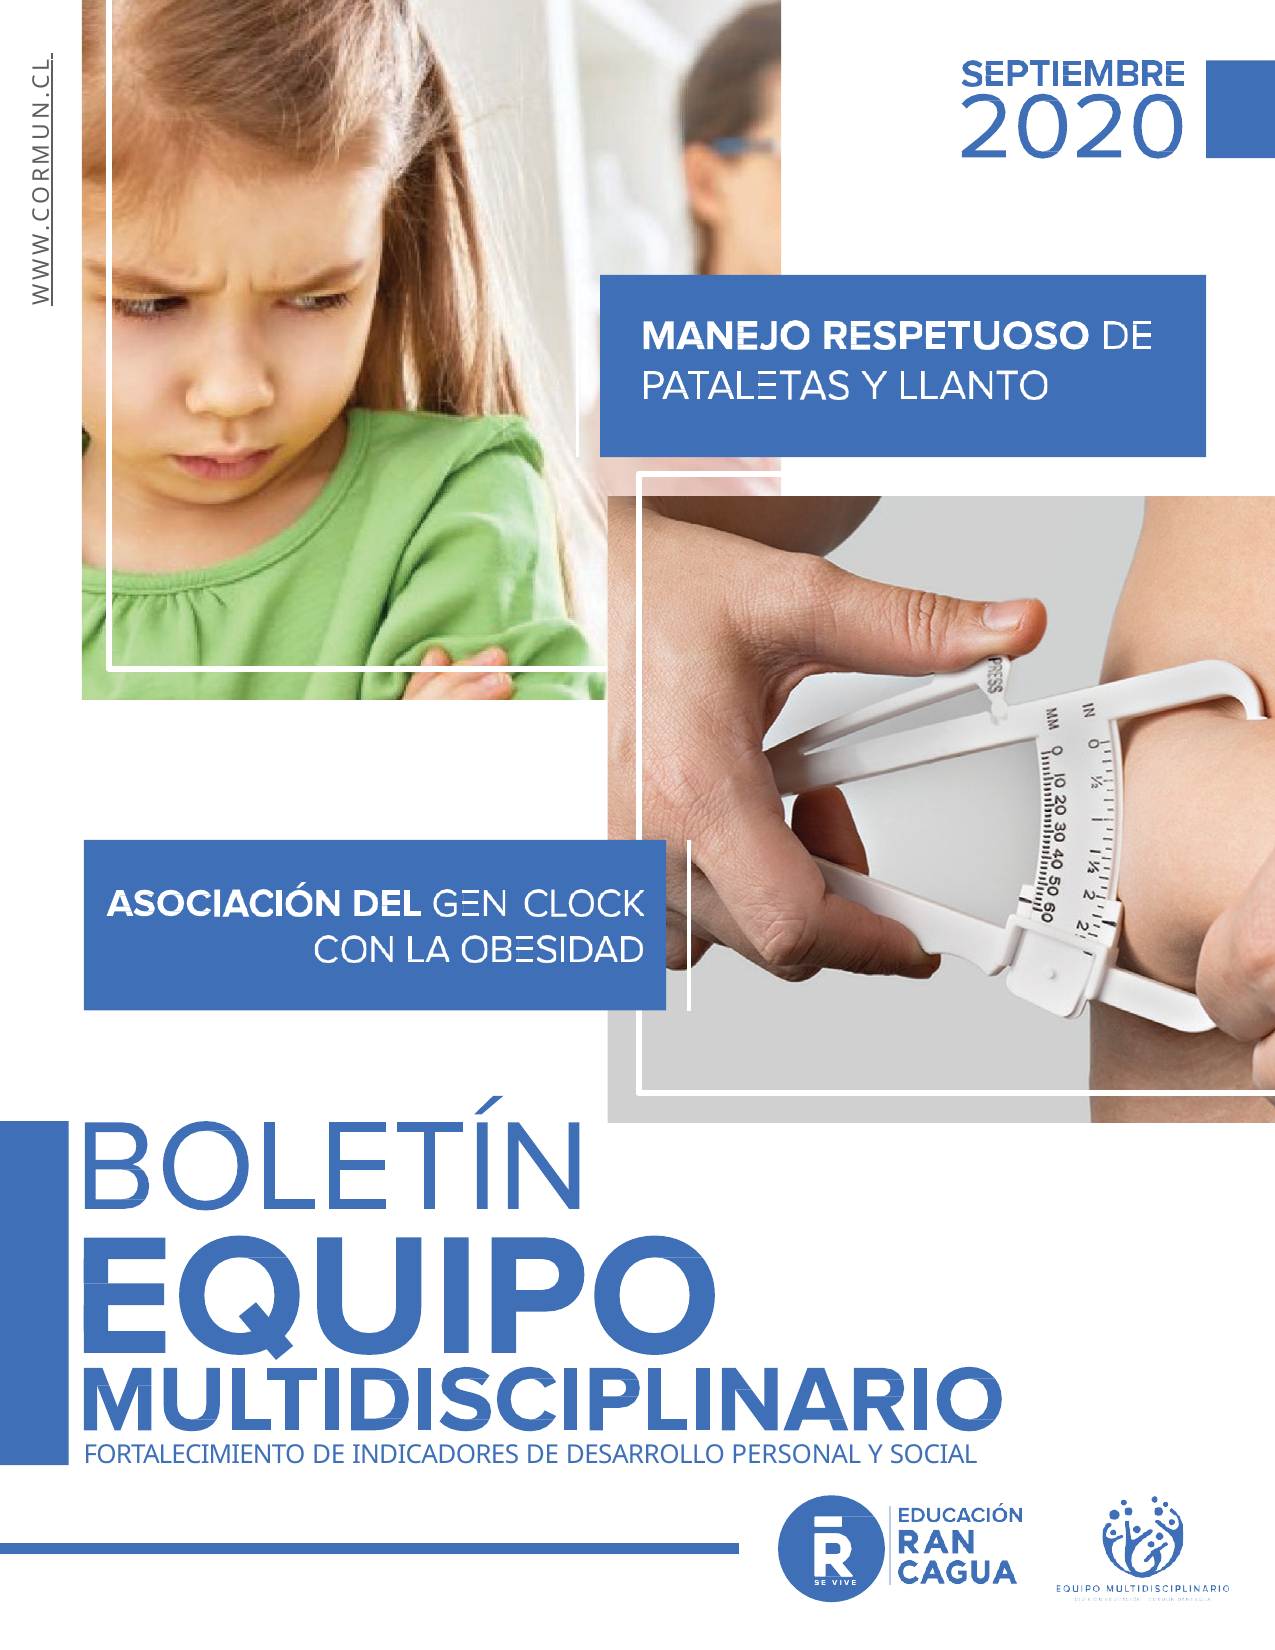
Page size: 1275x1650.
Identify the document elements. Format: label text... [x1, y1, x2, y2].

text_box [83, 1331, 166, 1353]
text_box [1206, 60, 1275, 159]
text_box [597, 889, 621, 917]
text_box [408, 936, 450, 963]
text_box [551, 889, 594, 917]
text_box [83, 1260, 109, 1284]
text_box [1059, 321, 1089, 350]
text_box [84, 1122, 150, 1209]
text_box [83, 1367, 152, 1431]
text_box WWW.CORMUN.CL [32, 48, 60, 308]
text_box [108, 0, 816, 669]
text_box FORTALECIMIENTO DE INDICADORES DE DESARROLLO PERSONAL Y SOCIAL [81, 1435, 992, 1470]
text_box [83, 1237, 166, 1260]
text_box [1102, 1496, 1184, 1578]
text_box [589, 1367, 640, 1431]
text_box [133, 889, 155, 917]
text_box [607, 1011, 1275, 1123]
text_box [961, 93, 1006, 158]
text_box [925, 326, 932, 333]
text_box [996, 370, 1048, 400]
text_box [496, 1366, 557, 1432]
text_box [824, 321, 847, 350]
text_box [492, 936, 512, 963]
text_box [474, 1095, 504, 1115]
text_box [163, 1367, 220, 1432]
text_box [1007, 60, 1050, 86]
text_box [1018, 93, 1068, 159]
text_box [969, 371, 993, 399]
text_box [186, 889, 212, 917]
text_box [439, 1366, 492, 1432]
text_box [1166, 75, 1172, 82]
text_box [985, 65, 992, 71]
text_box [600, 274, 1207, 458]
text_box [961, 60, 983, 87]
text_box [921, 371, 966, 399]
text_box [461, 935, 488, 963]
text_box [778, 1495, 885, 1603]
text_box [638, 473, 1275, 1094]
text_box [662, 371, 689, 399]
text_box [317, 1237, 422, 1355]
text_box [83, 1306, 109, 1332]
text_box [507, 1122, 580, 1209]
text_box [381, 894, 388, 901]
text_box [483, 890, 506, 916]
text_box [1133, 93, 1183, 159]
text_box [1085, 60, 1113, 86]
text_box [371, 936, 393, 963]
text_box [1142, 60, 1163, 86]
text_box [783, 1367, 849, 1431]
text_box [157, 889, 185, 917]
text_box [607, 496, 638, 839]
text_box [1133, 336, 1137, 347]
text_box [1034, 321, 1058, 350]
text_box [643, 321, 674, 350]
text_box [1077, 93, 1122, 158]
text_box [491, 1237, 585, 1353]
text_box [351, 1367, 409, 1431]
text_box [707, 321, 733, 350]
text_box [1063, 75, 1069, 82]
text_box [214, 889, 274, 917]
text_box [707, 371, 735, 399]
text_box [676, 321, 705, 350]
text_box [433, 889, 457, 917]
text_box [900, 321, 923, 350]
text_box [476, 1122, 488, 1209]
text_box [381, 905, 388, 912]
text_box [825, 1543, 841, 1554]
text_box [861, 371, 887, 399]
text_box [925, 337, 932, 344]
text_box [444, 1237, 469, 1353]
text_box [624, 890, 645, 916]
text_box [974, 321, 1000, 350]
text_box [853, 1367, 905, 1431]
text_box [889, 1503, 1022, 1585]
text_box [644, 371, 664, 399]
text_box [779, 370, 849, 400]
text_box [780, 320, 810, 350]
text_box [83, 839, 667, 1011]
text_box [1133, 324, 1137, 334]
text_box [316, 890, 340, 916]
text_box [1104, 321, 1128, 350]
text_box [81, 0, 607, 700]
text_box [1003, 321, 1033, 350]
text_box [721, 1367, 778, 1431]
text_box [0, 1121, 69, 1466]
text_box [524, 889, 548, 917]
text_box [936, 1366, 1002, 1432]
text_box [1117, 60, 1139, 86]
text_box [162, 1121, 249, 1211]
text_box [737, 321, 777, 350]
text_box [594, 1235, 715, 1355]
text_box [570, 936, 618, 963]
text_box [354, 890, 378, 916]
text_box [83, 1283, 165, 1306]
text_box [621, 936, 643, 963]
text_box [314, 935, 367, 963]
text_box [179, 1235, 300, 1360]
text_box [985, 75, 992, 82]
text_box [1056, 1585, 1229, 1601]
text_box [536, 935, 557, 963]
text_box [285, 882, 313, 917]
text_box [850, 321, 896, 350]
text_box [106, 890, 134, 916]
